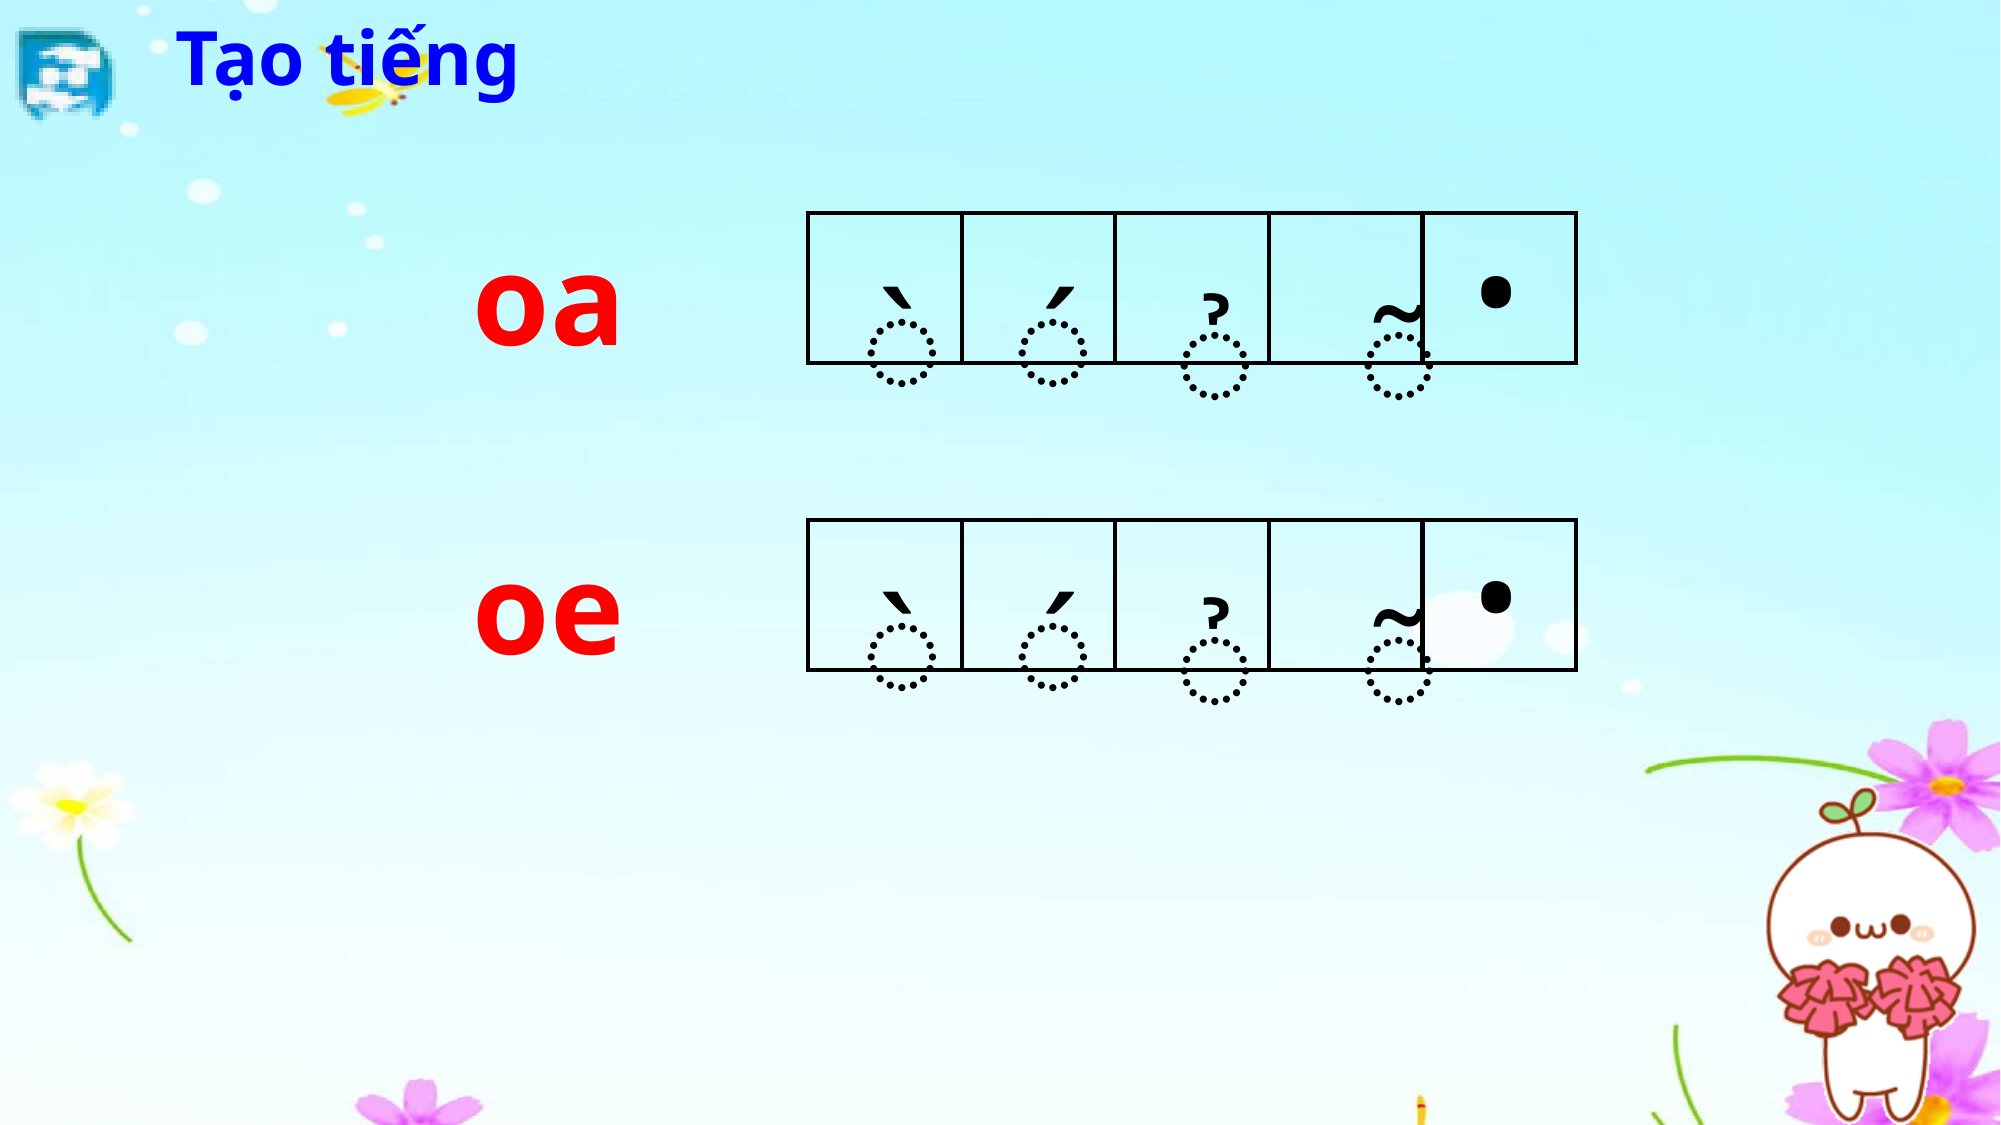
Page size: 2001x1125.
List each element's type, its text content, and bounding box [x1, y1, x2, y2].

table_header [1555, 215, 1574, 361]
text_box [0, 3, 546, 130]
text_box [844, 58, 1555, 363]
table_header [810, 215, 844, 361]
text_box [844, 363, 1555, 748]
text_box oa [457, 213, 740, 379]
text_box oe [457, 521, 784, 687]
picture [0, 0, 2001, 1125]
table_header [1555, 522, 1574, 668]
table_header [810, 522, 844, 668]
